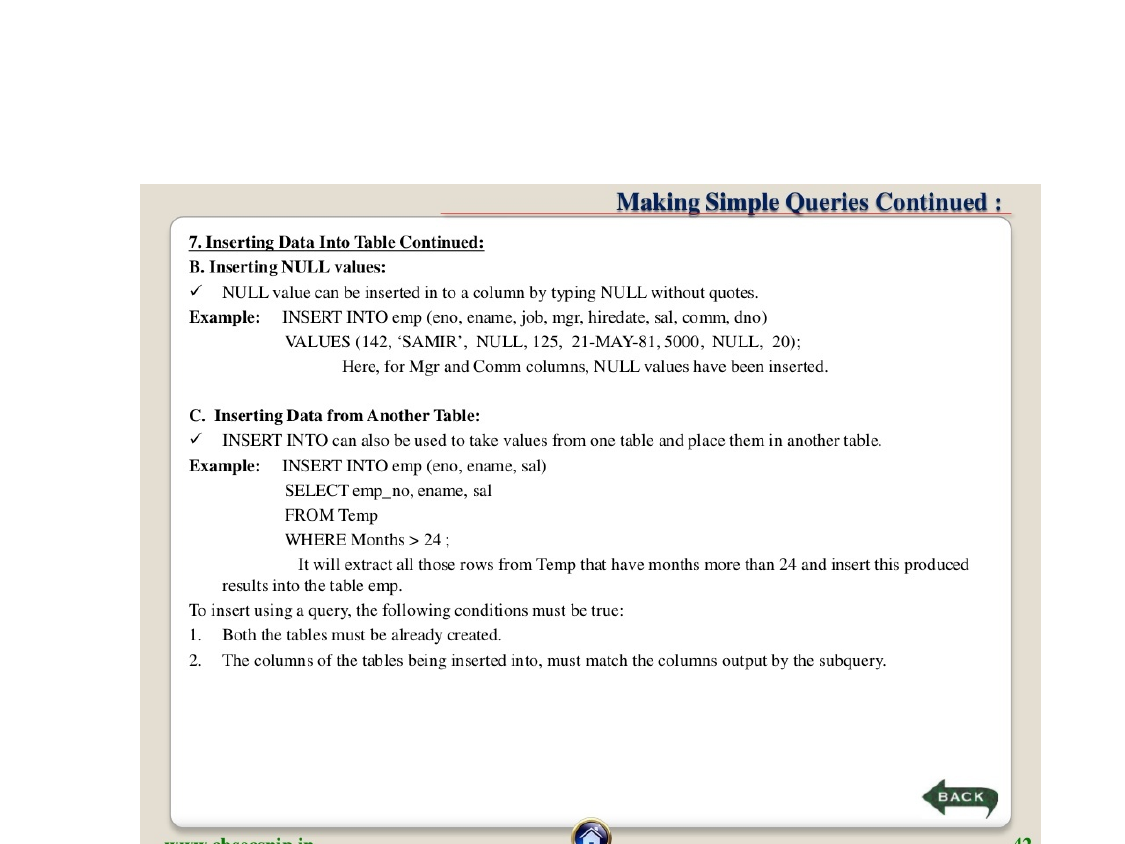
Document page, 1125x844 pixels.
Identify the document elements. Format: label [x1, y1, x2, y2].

picture [140, 184, 1041, 844]
